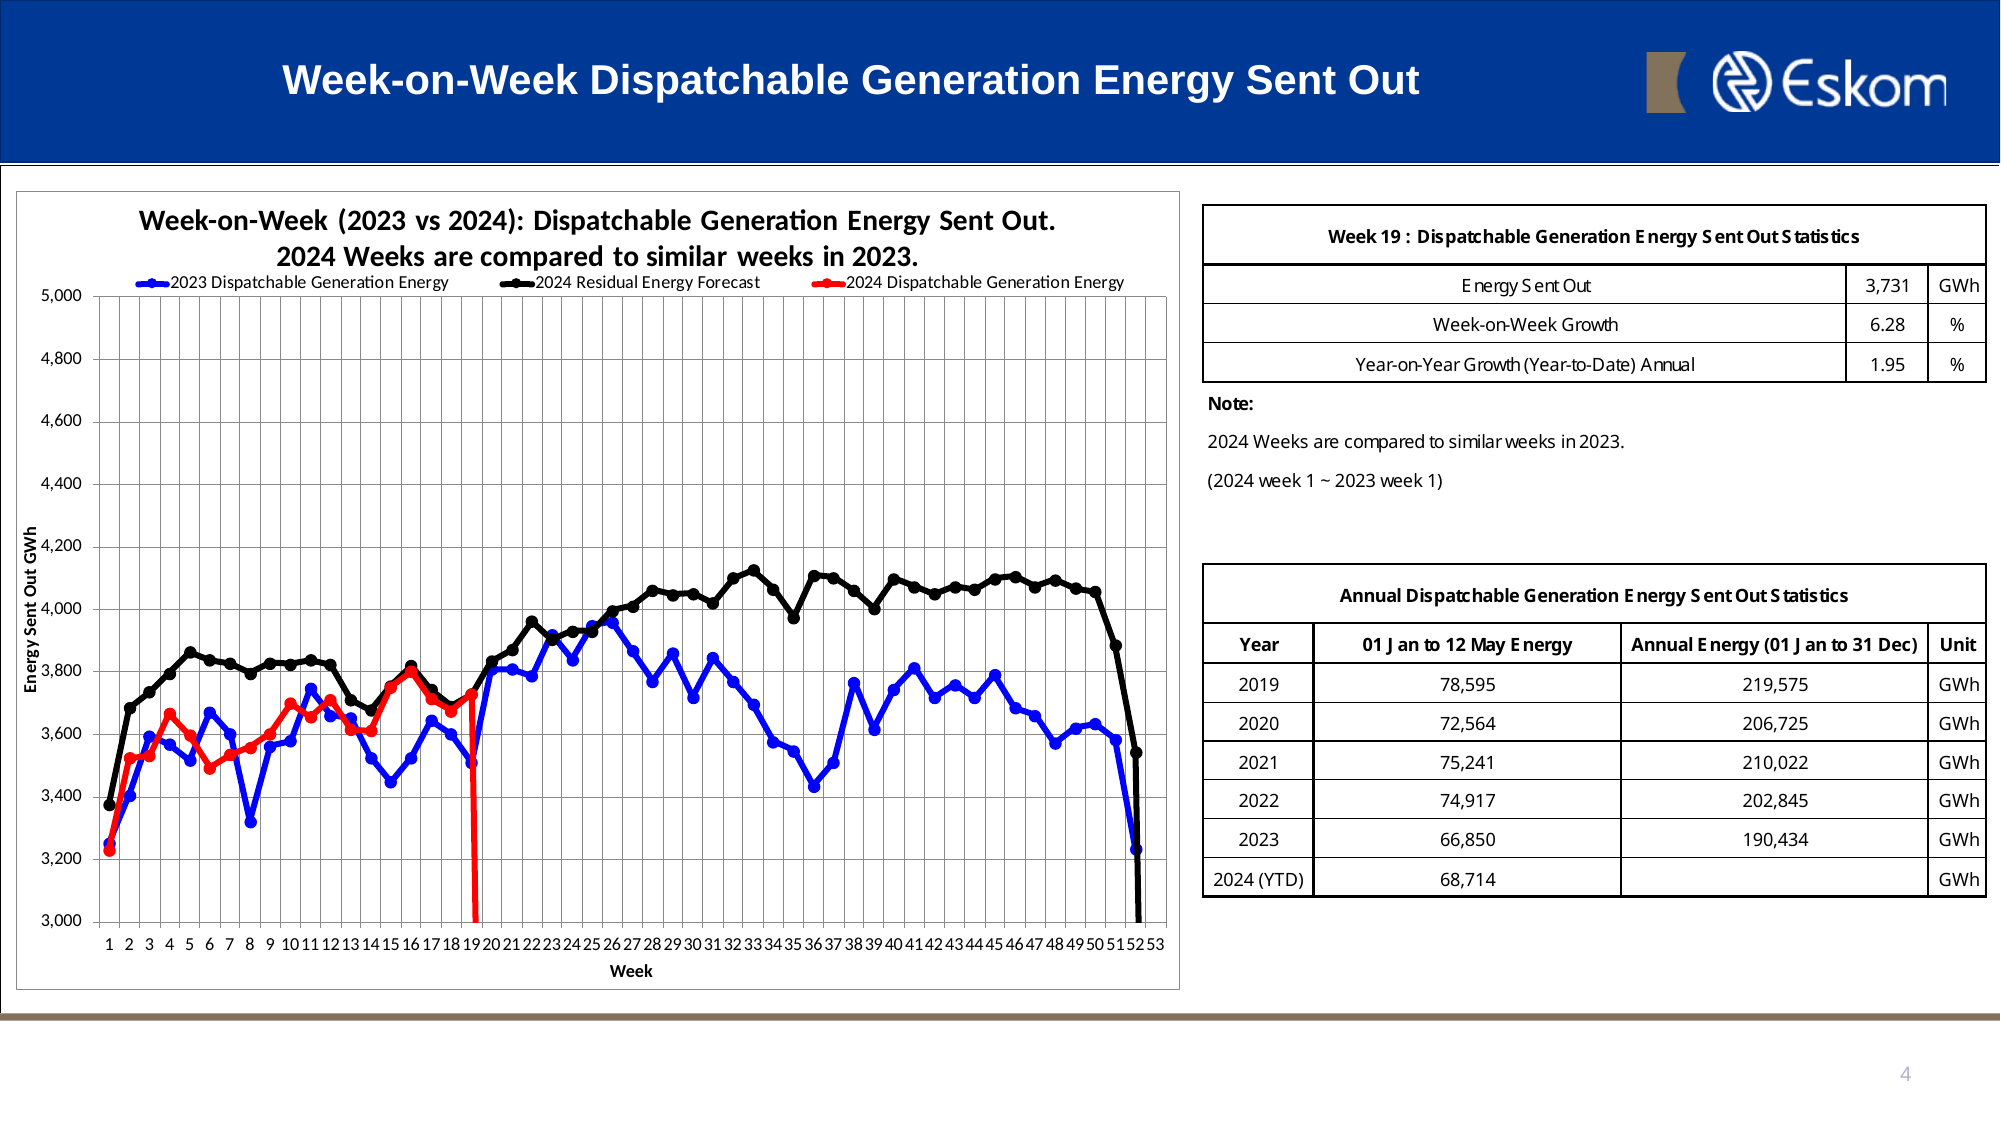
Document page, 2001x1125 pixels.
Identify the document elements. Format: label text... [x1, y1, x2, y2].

picture [0, 165, 2000, 1014]
slide_number 4 [1869, 1042, 1927, 1103]
text_box Week-on-Week Dispatchable Generation Energy Sent Out [267, 27, 1456, 137]
